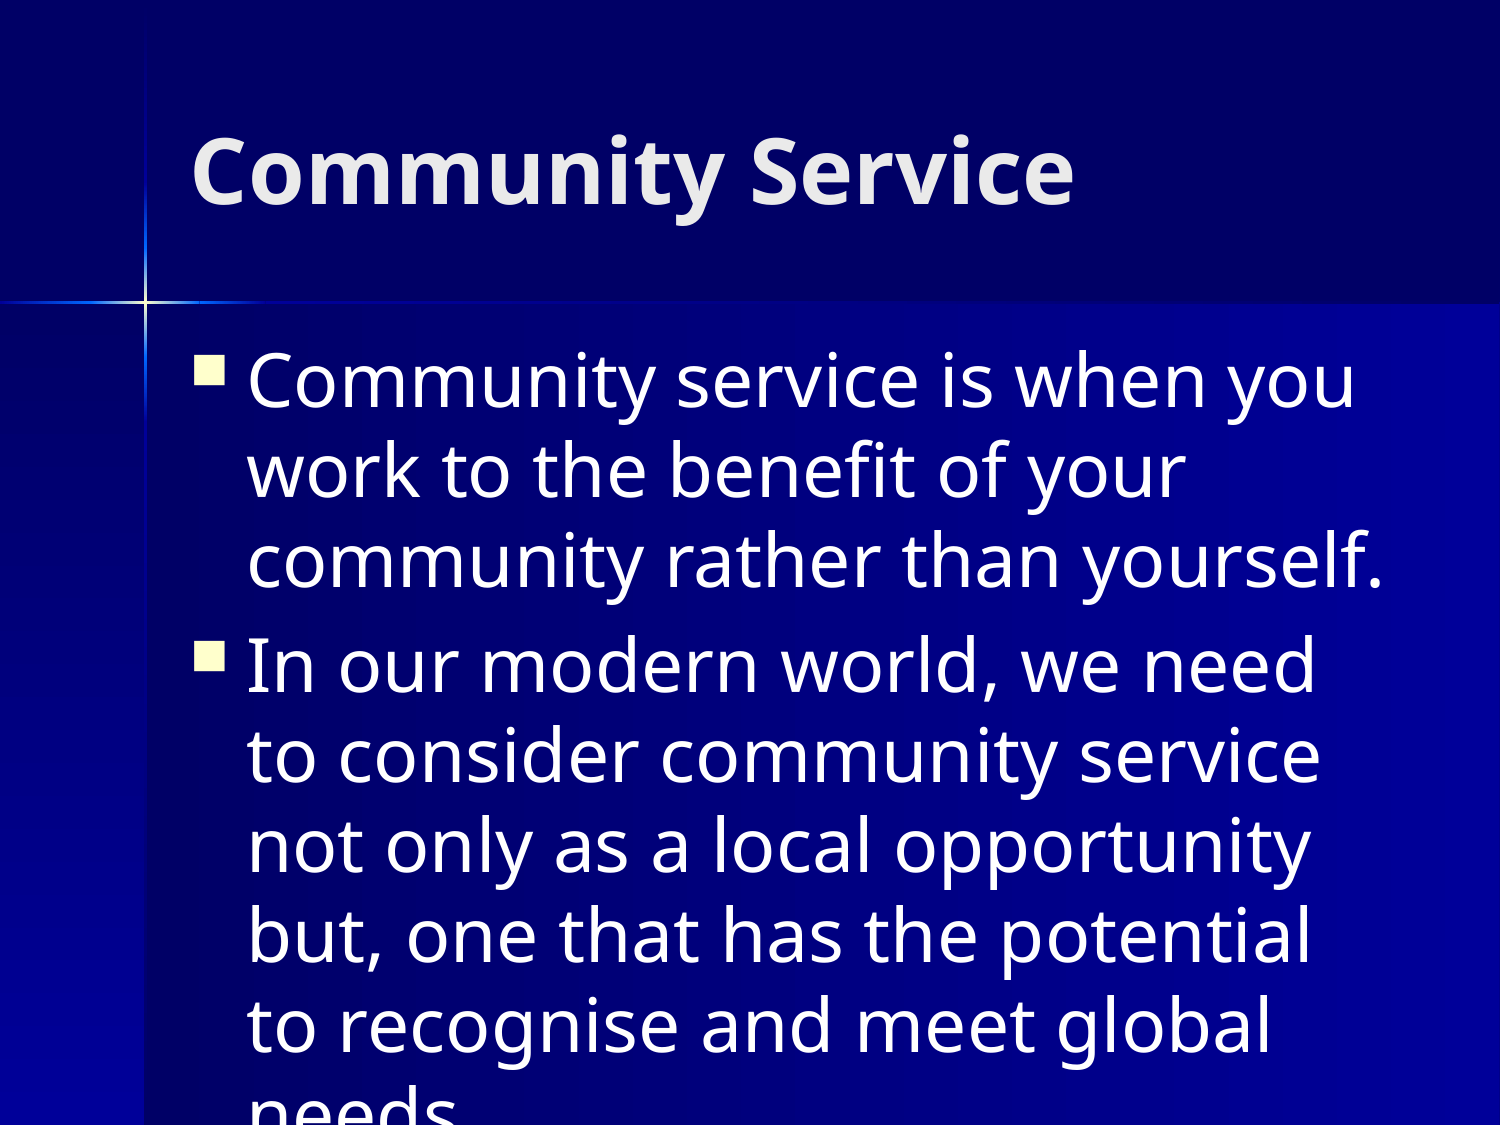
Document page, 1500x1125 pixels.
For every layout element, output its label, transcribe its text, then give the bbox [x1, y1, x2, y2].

title Community Service [174, 50, 1413, 285]
list Community service is when you work to the benefit of your community rather than yourself. In our modern world, we need to consider community service not only as a local opportunity but, one that has the potential to recognise and meet global needs. [174, 324, 1413, 1000]
